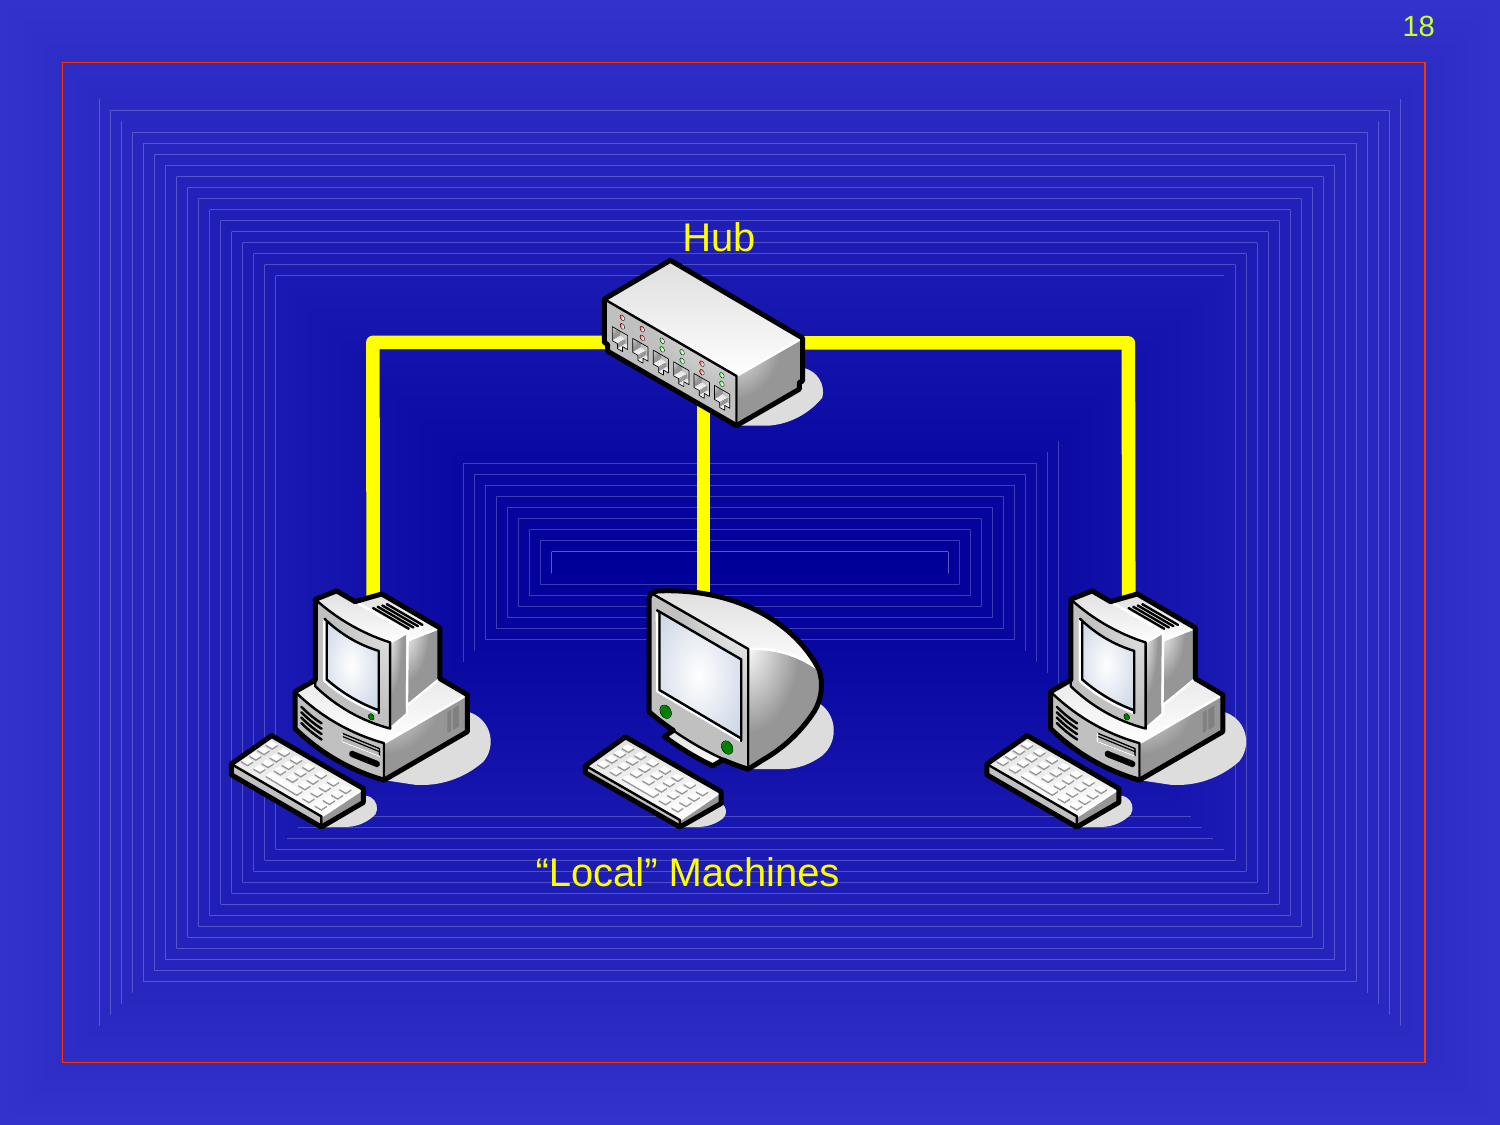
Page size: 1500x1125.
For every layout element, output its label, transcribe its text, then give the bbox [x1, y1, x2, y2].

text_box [224, 205, 1251, 903]
slide_number 18 [1137, 0, 1451, 63]
